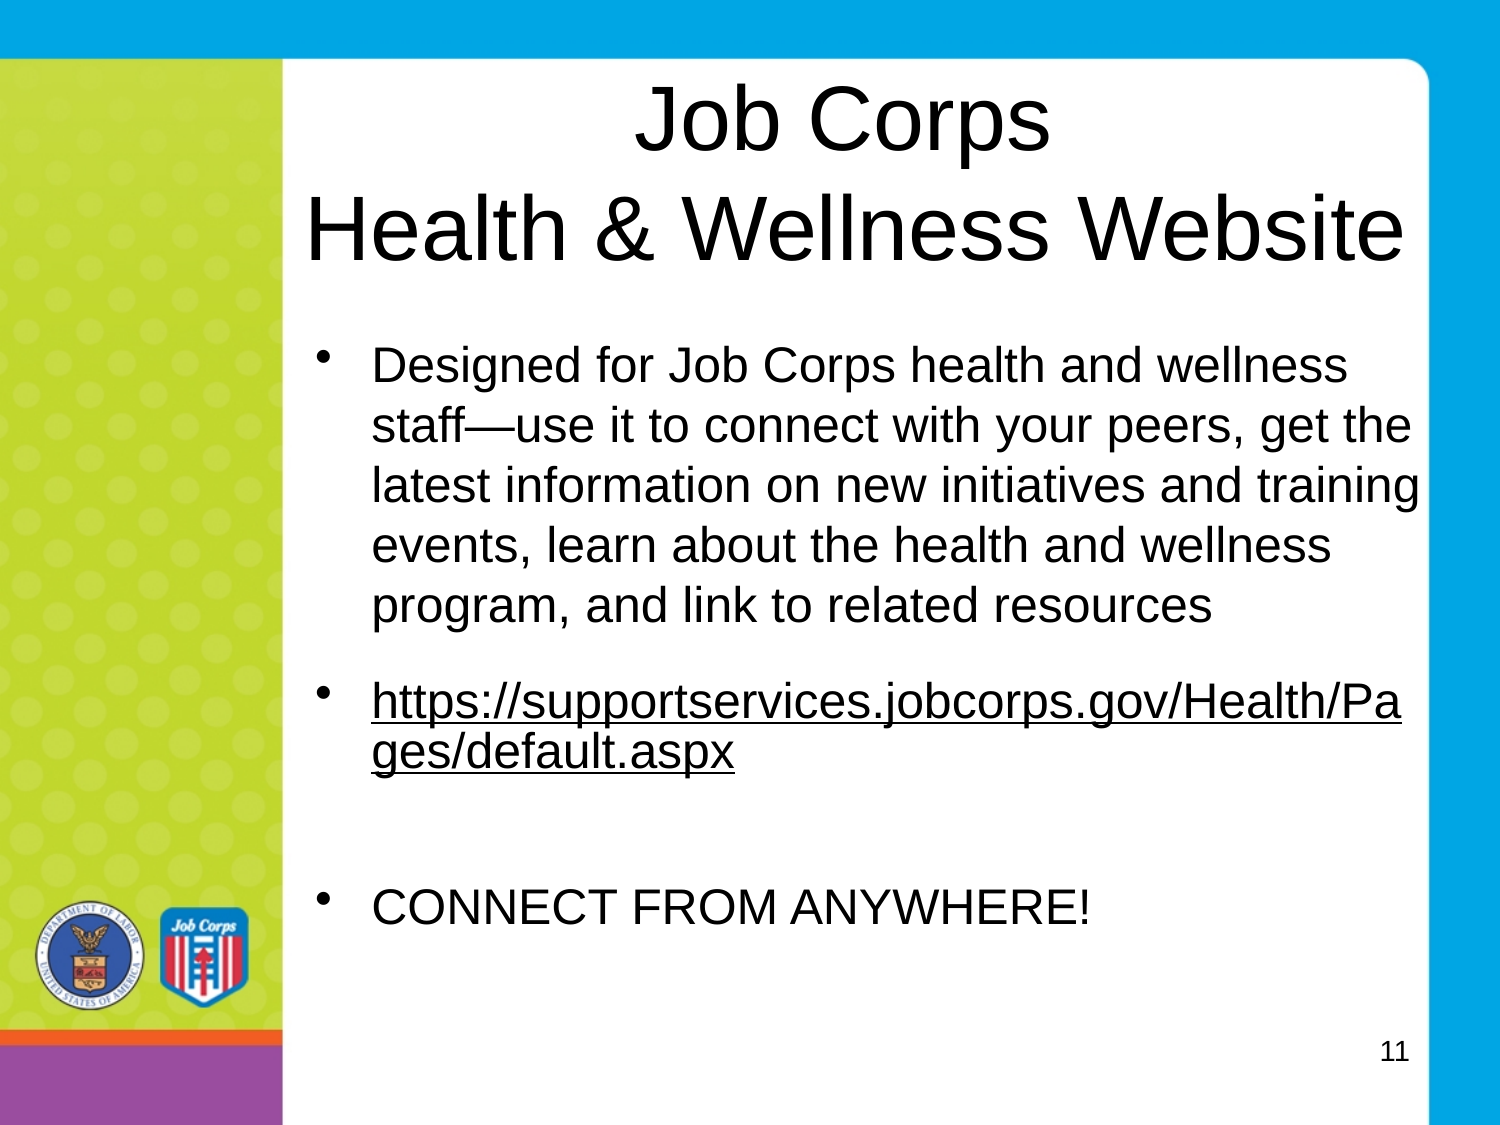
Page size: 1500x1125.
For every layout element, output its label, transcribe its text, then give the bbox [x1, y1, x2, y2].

picture [0, 58, 1430, 1125]
list Designed for Job Corps health and wellness staff—use it to connect with your peers, get the latest information on new initiatives and training events, learn about the health and wellness program, and link to related resources https://supportservices.jobcorps.gov/Health/Pages/default.aspx CONNECT FROM ANYWHERE! [299, 324, 1438, 988]
title Job Corps Health & Wellness Website [287, 74, 1426, 263]
slide_number 11 [1074, 1024, 1426, 1103]
